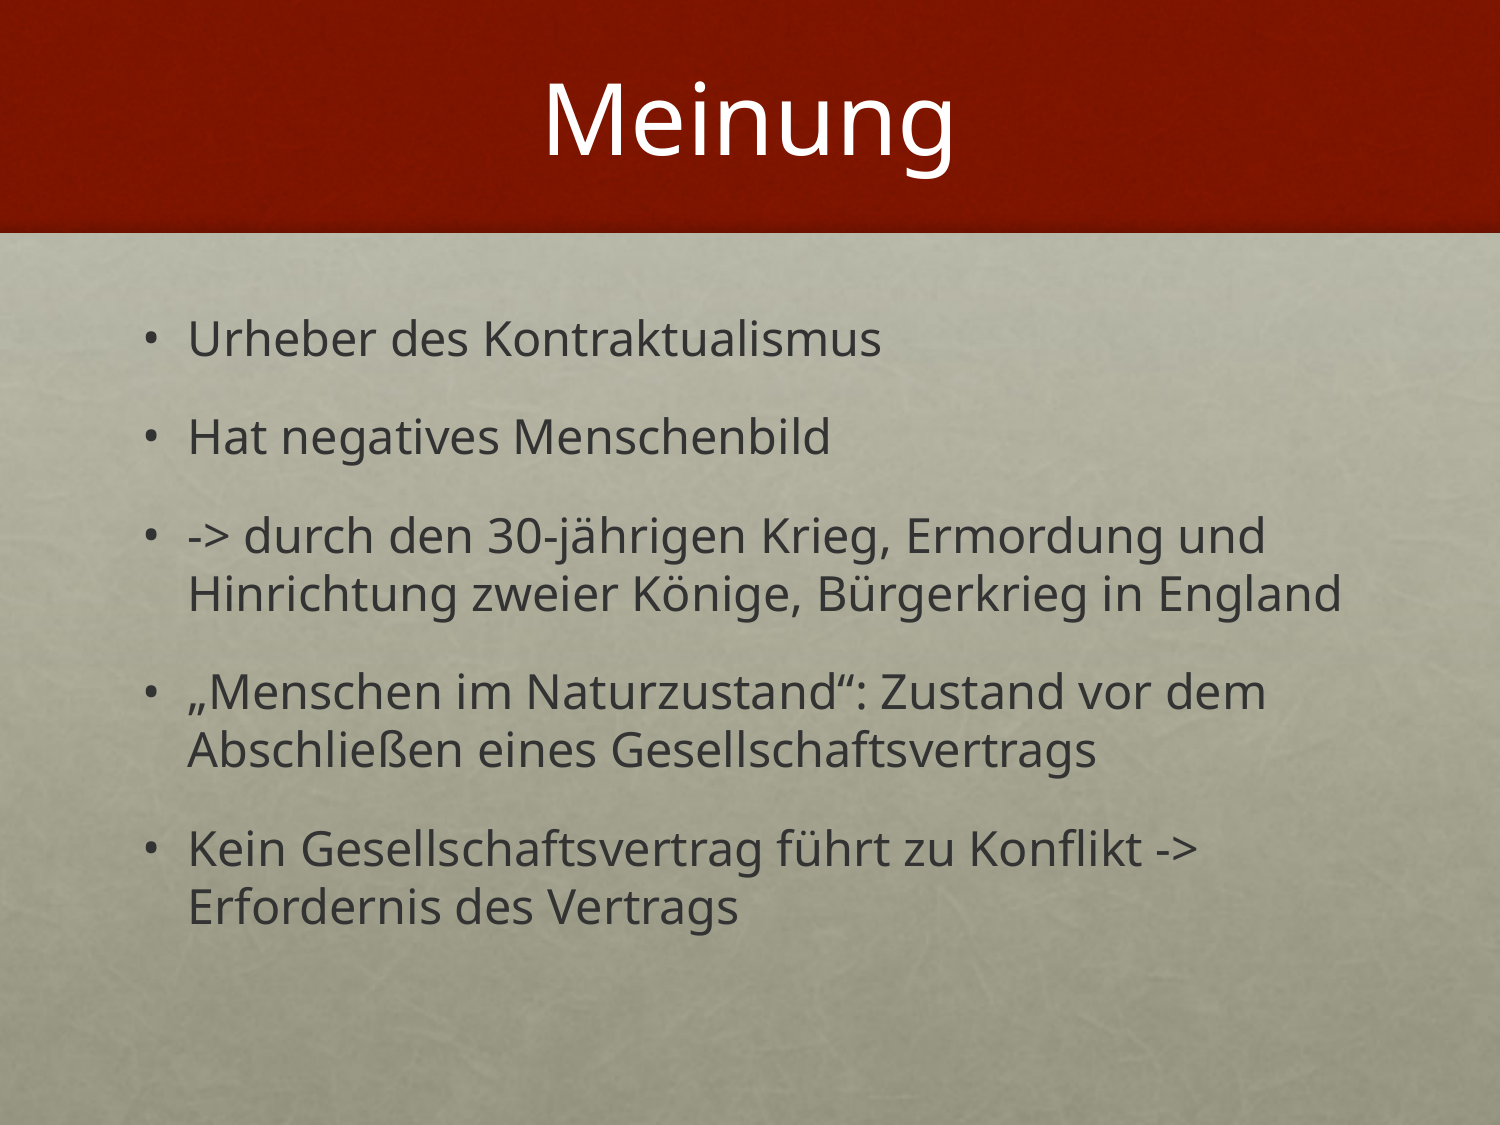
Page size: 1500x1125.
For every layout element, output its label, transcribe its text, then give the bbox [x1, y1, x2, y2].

list Urheber des Kontraktualismus Hat negatives Menschenbild -> durch den 30-jährigen Krieg, Ermordung und Hinrichtung zweier Könige, Bürgerkrieg in England „Menschen im Naturzustand“: Zustand vor dem Abschließen eines Gesellschaftsvertrags Kein Gesellschaftsvertrag führt zu Konflikt -> Erfordernis des Vertrags [127, 299, 1372, 1005]
title Meinung [127, 10, 1372, 221]
picture [0, 214, 1500, 1125]
